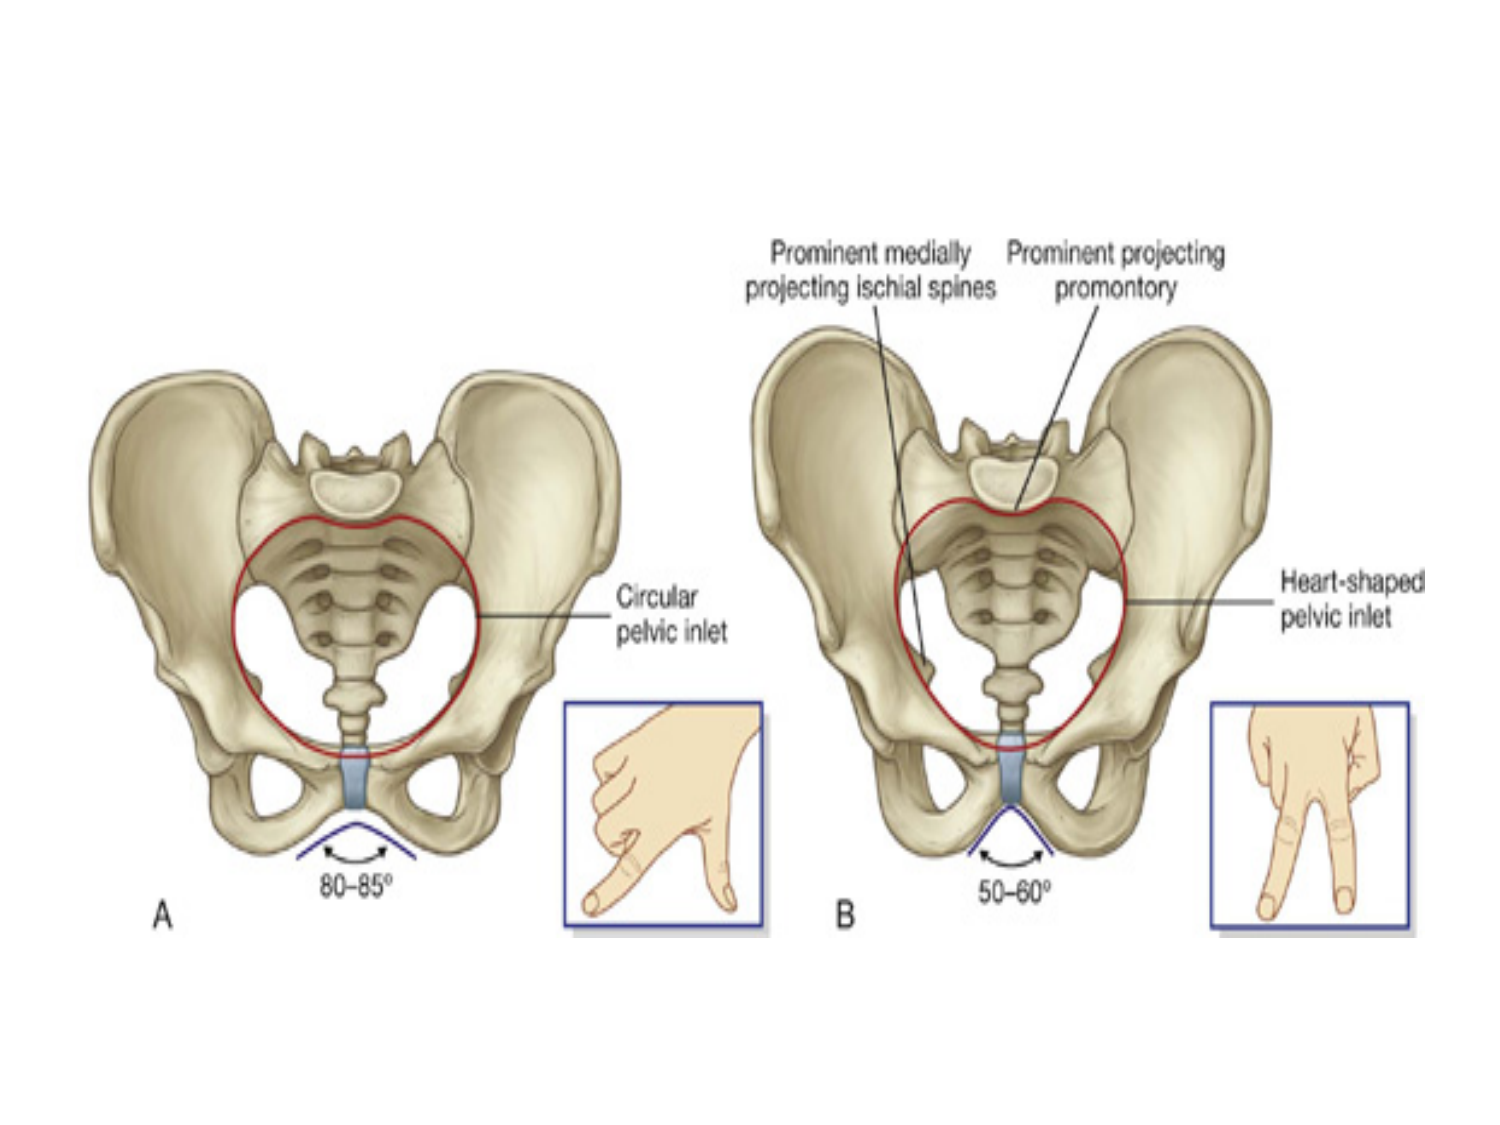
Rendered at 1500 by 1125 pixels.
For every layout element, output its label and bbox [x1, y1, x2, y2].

picture [74, 237, 1426, 938]
